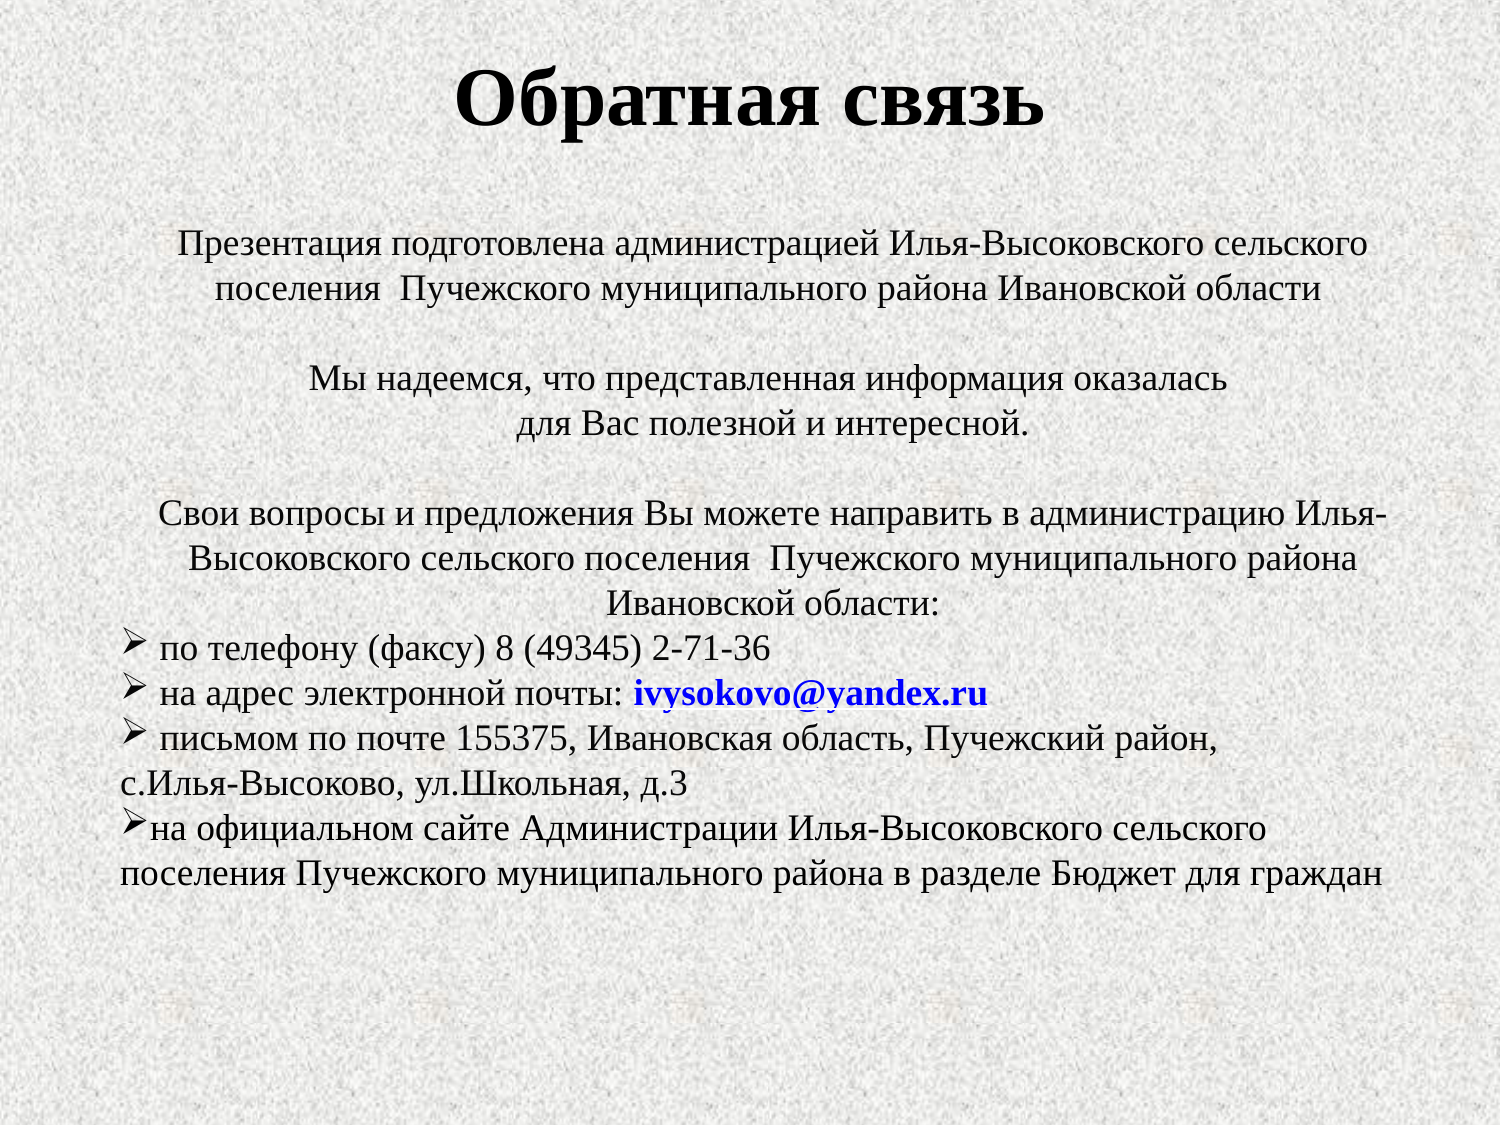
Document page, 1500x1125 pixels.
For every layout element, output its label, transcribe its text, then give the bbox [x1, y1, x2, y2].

picture [0, 0, 1500, 1125]
text_box Презентация подготовлена администрацией Илья-Высоковского сельского поселения Пучежского муниципального района Ивановской области Мы надеемся, что представленная информация оказалась для Вас полезной и интересной. Свои вопросы и предложения Вы можете направить в администрацию Илья-Высоковского сельского поселения Пучежского муниципального района Ивановской области: по телефону (факсу) 8 (49345) 2-71-36 на адрес электронной почты: ivysokovo@yandex.ru письмом по почте 155375, Ивановская область, Пучежский район, с.Илья-Высоково, ул.Школьная, д.3 на официальном сайте Администрации Илья-Высоковского сельского поселения Пучежского муниципального района в разделе Бюджет для граждан [105, 166, 1442, 991]
title Обратная связь [75, 41, 1425, 143]
